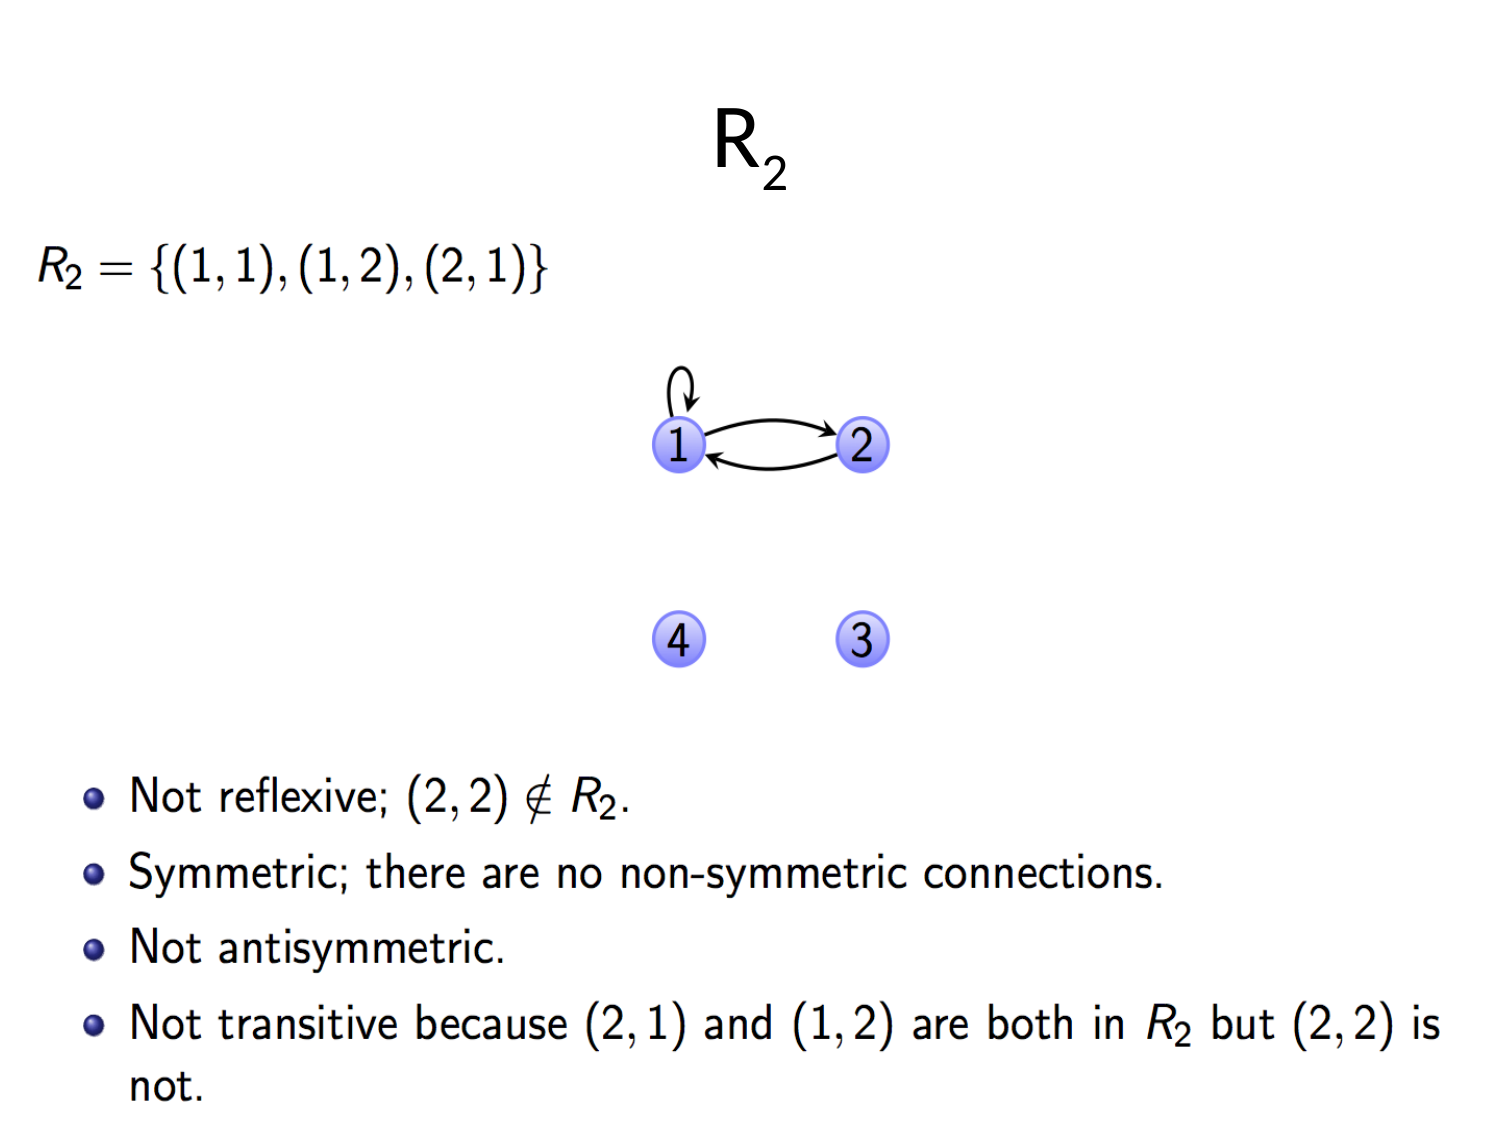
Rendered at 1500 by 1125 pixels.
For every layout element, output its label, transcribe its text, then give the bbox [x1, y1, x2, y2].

title R2 [75, 45, 1425, 230]
picture [28, 232, 1469, 1125]
